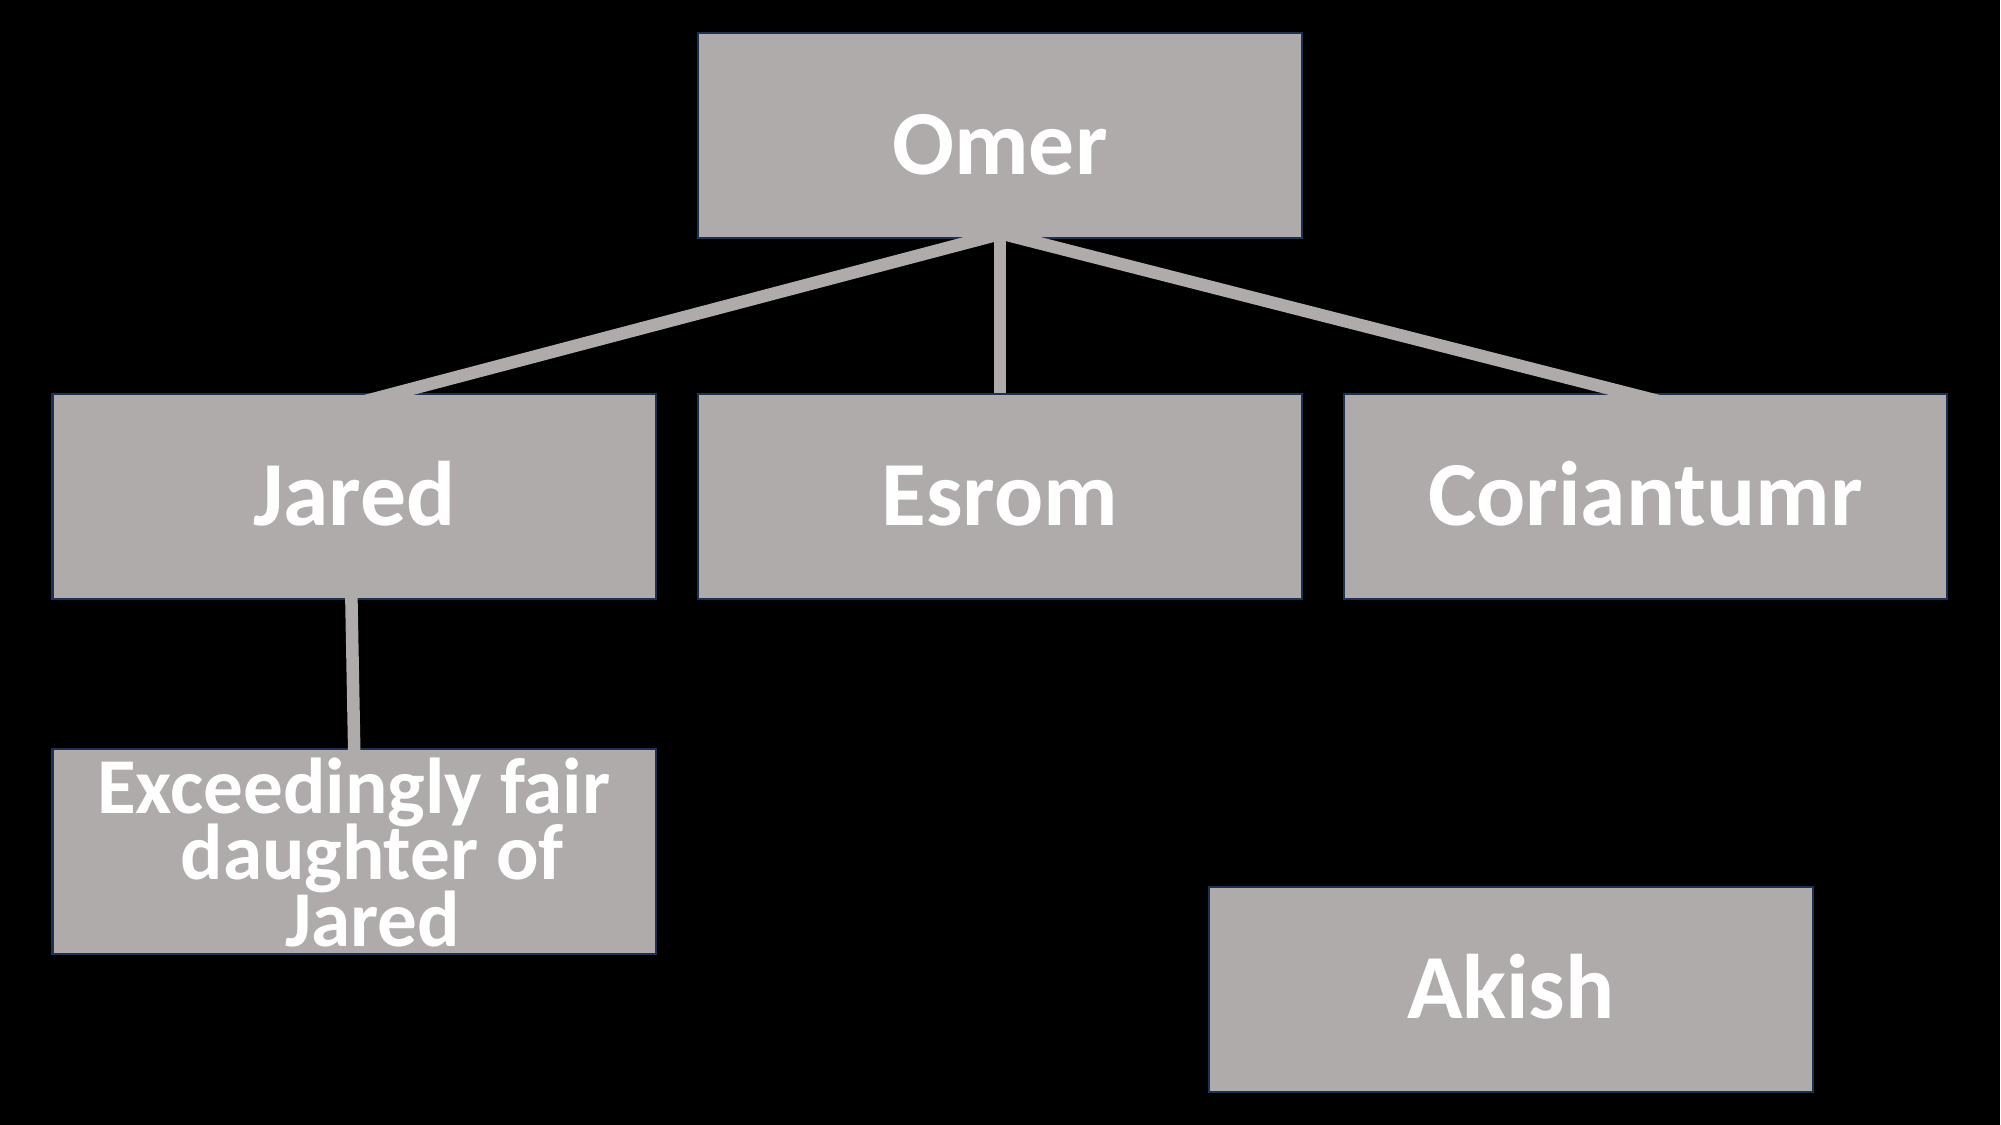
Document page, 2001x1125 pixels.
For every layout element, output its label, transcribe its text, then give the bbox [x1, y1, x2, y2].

text_box [361, 748, 657, 955]
text_box [51, 748, 347, 955]
text_box [1343, 393, 1948, 600]
text_box Coriantumr [1394, 438, 1897, 553]
text_box Esrom [829, 438, 1171, 553]
text_box [1208, 886, 1814, 1093]
text_box Omer [829, 88, 1171, 202]
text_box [350, 562, 355, 753]
text_box [697, 410, 1303, 600]
text_box Exceedingly fair daughter of Jared [52, 752, 656, 967]
text_box [51, 393, 657, 600]
text_box Jared [183, 438, 525, 553]
text_box [697, 32, 1303, 222]
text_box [294, 222, 1043, 420]
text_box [958, 222, 1692, 410]
text_box Akish [1259, 931, 1762, 1046]
